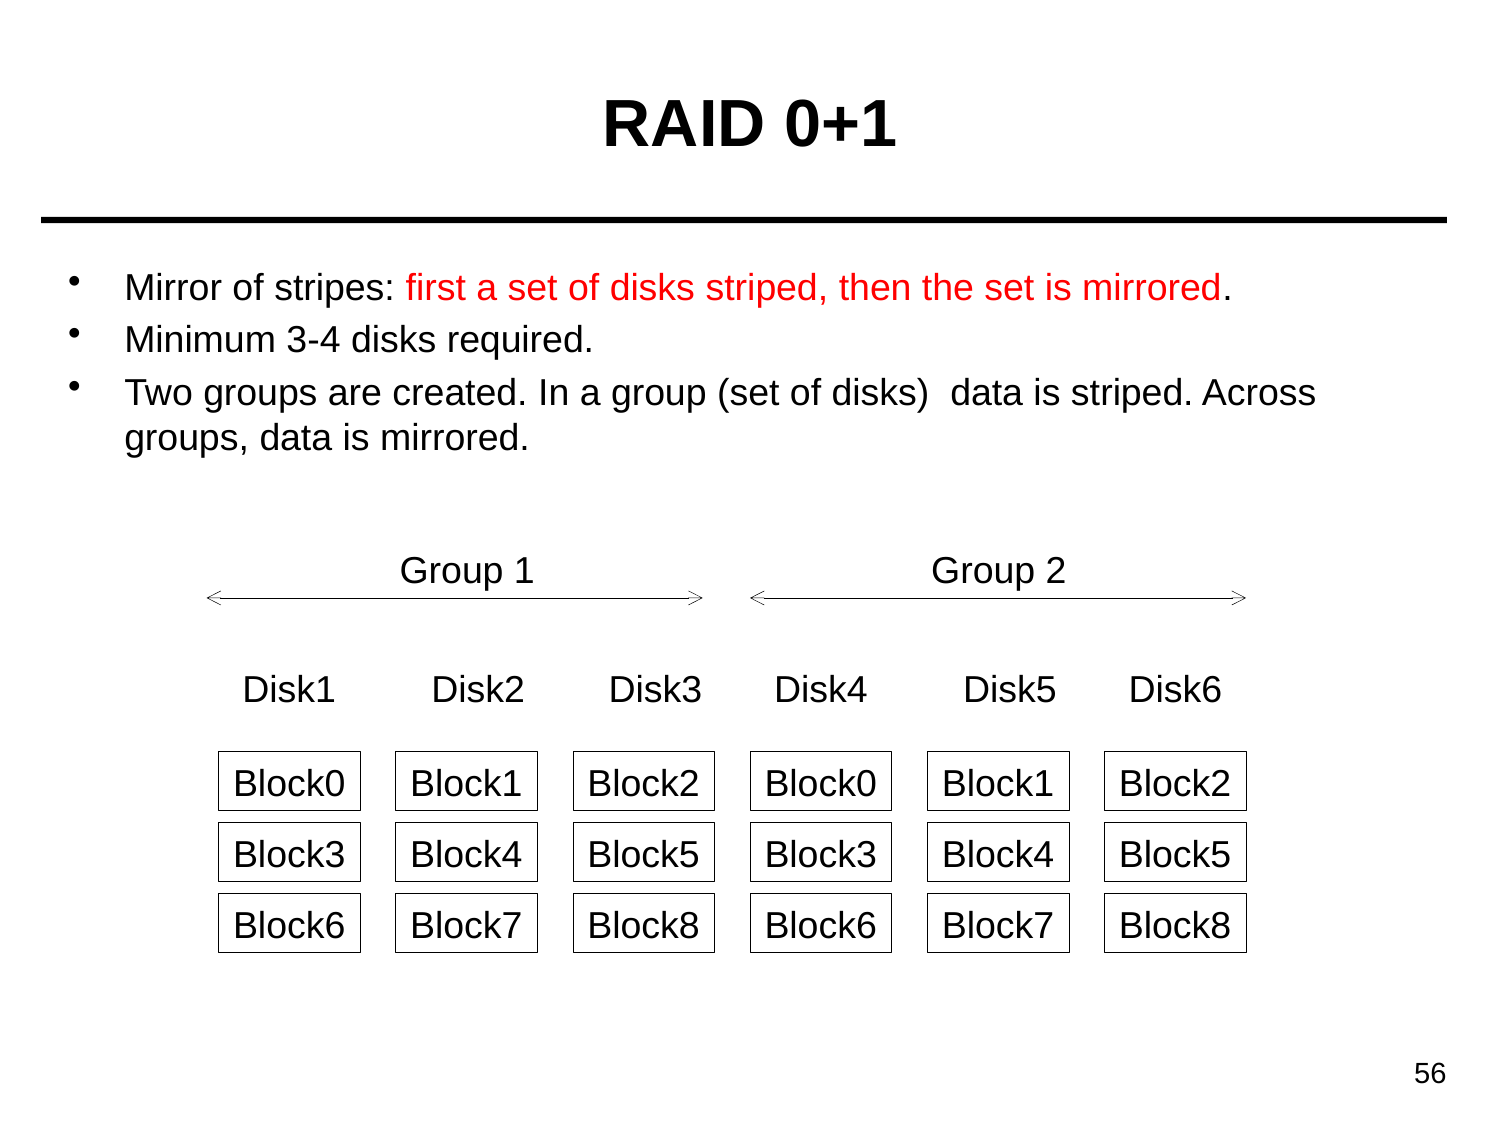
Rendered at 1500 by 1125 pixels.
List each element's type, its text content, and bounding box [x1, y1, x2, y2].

text_box Block6 [218, 893, 361, 953]
text_box Block4 [927, 822, 1069, 882]
text_box Block5 [572, 822, 715, 882]
title RAID 0+1 [53, 26, 1447, 214]
text_box Disk2 [407, 656, 550, 716]
text_box Disk3 [584, 656, 727, 716]
text_box Block2 [572, 751, 715, 811]
text_box Disk5 [938, 656, 1081, 716]
text_box Block1 [927, 751, 1069, 811]
text_box Group 1 [384, 538, 550, 597]
text_box Block4 [395, 822, 538, 882]
text_box Block5 [1104, 822, 1247, 882]
text_box Disk6 [1104, 656, 1247, 716]
text_box Disk1 [218, 656, 361, 716]
text_box Block7 [395, 893, 538, 953]
text_box Block0 [749, 751, 892, 811]
text_box Block8 [1104, 893, 1247, 953]
text_box Group 2 [916, 538, 1082, 597]
list Mirror of stripes: first a set of disks striped, then the set is mirrored. Minimum 3-4 disks required. Two groups are created. In a group (set of disks) data is striped. Across groups, data is mirrored. [53, 255, 1447, 539]
slide_number 56 [1305, 1046, 1462, 1098]
text_box Block0 [218, 751, 361, 811]
text_box Disk4 [749, 656, 892, 716]
text_box Block3 [218, 822, 361, 882]
text_box Block6 [749, 893, 892, 953]
text_box Block2 [1104, 751, 1247, 811]
text_box Block7 [927, 893, 1069, 953]
text_box Block3 [749, 822, 892, 882]
text_box Block1 [395, 751, 538, 811]
text_box Block8 [572, 893, 715, 953]
